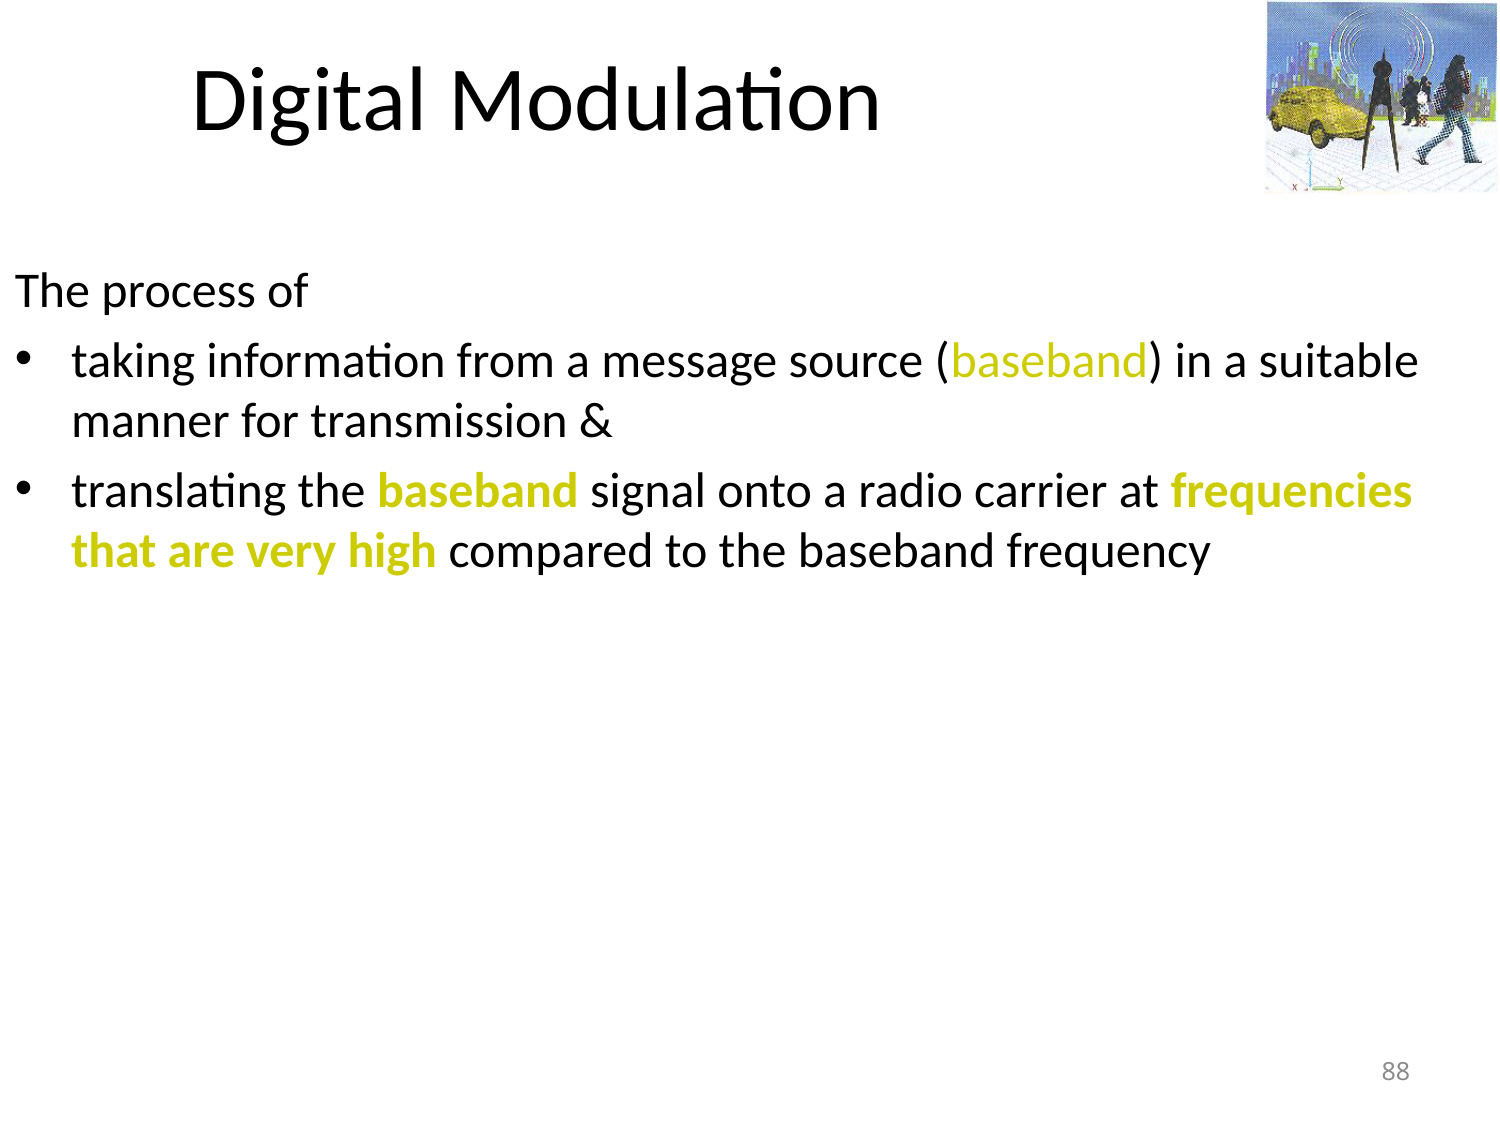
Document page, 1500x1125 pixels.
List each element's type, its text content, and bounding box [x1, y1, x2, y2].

text_box Digital Modulation [0, 0, 1213, 188]
text_box The process of taking information from a message source (baseband) in a suitable manner for transmission & translating the baseband signal onto a radio carrier at frequencies that are very high compared to the baseband frequency [0, 249, 1500, 993]
picture [1262, 0, 1500, 195]
text_box <number> [1074, 1042, 1425, 1103]
